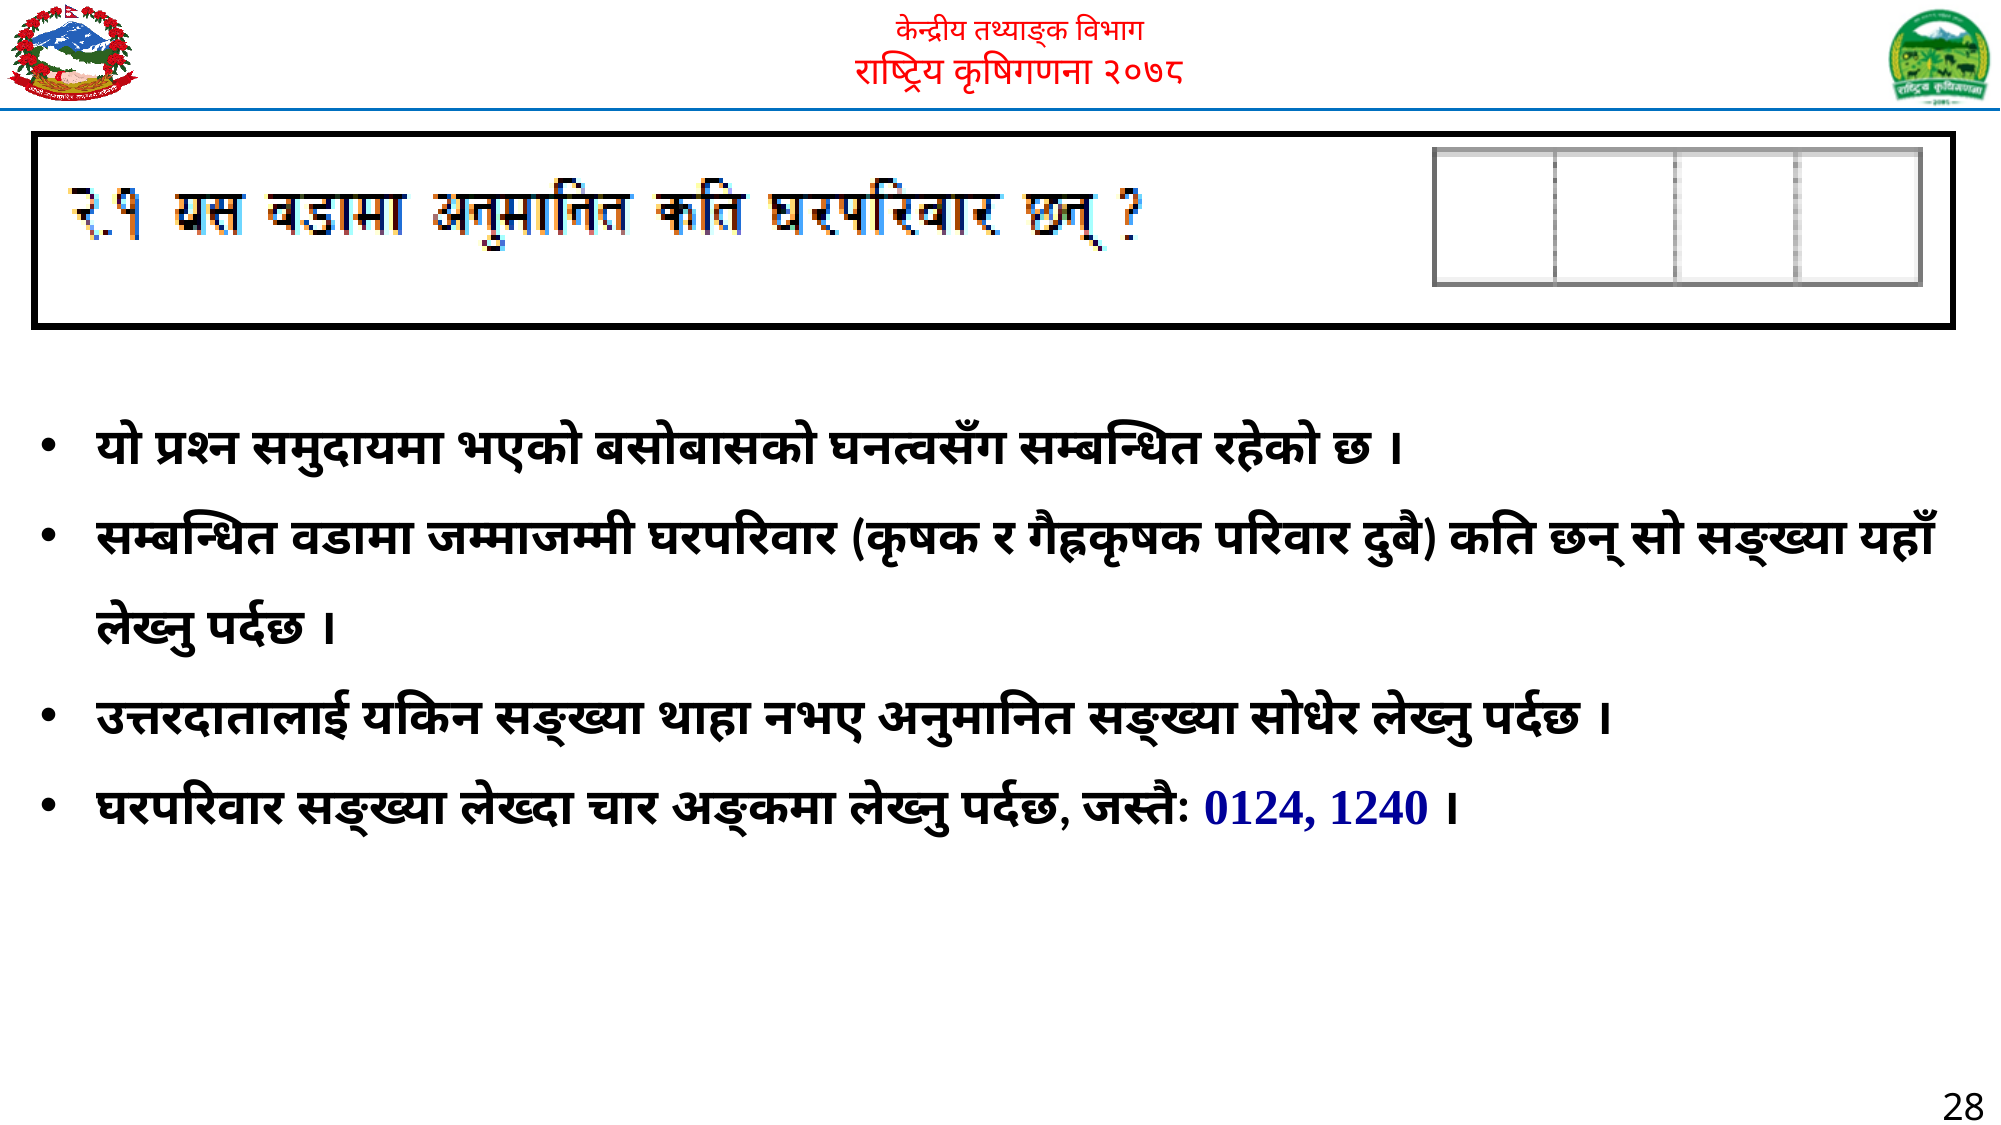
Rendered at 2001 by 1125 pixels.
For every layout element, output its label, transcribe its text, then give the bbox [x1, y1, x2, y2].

text_box 28 [1845, 1049, 2000, 1113]
picture [7, 4, 138, 101]
picture [37, 137, 1951, 324]
picture [1887, 4, 1993, 108]
text_box यो प्रश्न समुदायमा भएको बसोबासको घनत्वसँग सम्बन्धित रहेको छ । सम्बन्धित वडामा जम्माजम्मी घरपरिवार (कृषक र गैह्रकृषक परिवार दुबै) कति छन् सो सङ्ख्या यहाँ लेख्नु पर्दछ । उत्तरदातालाई यकिन सङ्ख्या थाहा नभए अनुमानित सङ्ख्या सोधेर लेख्नु पर्दछ । घरपरिवार सङ्ख्या लेख्दा चार अङ्कमा लेख्नु पर्दछ, जस्तैः 0124, 1240 । [24, 376, 1950, 842]
